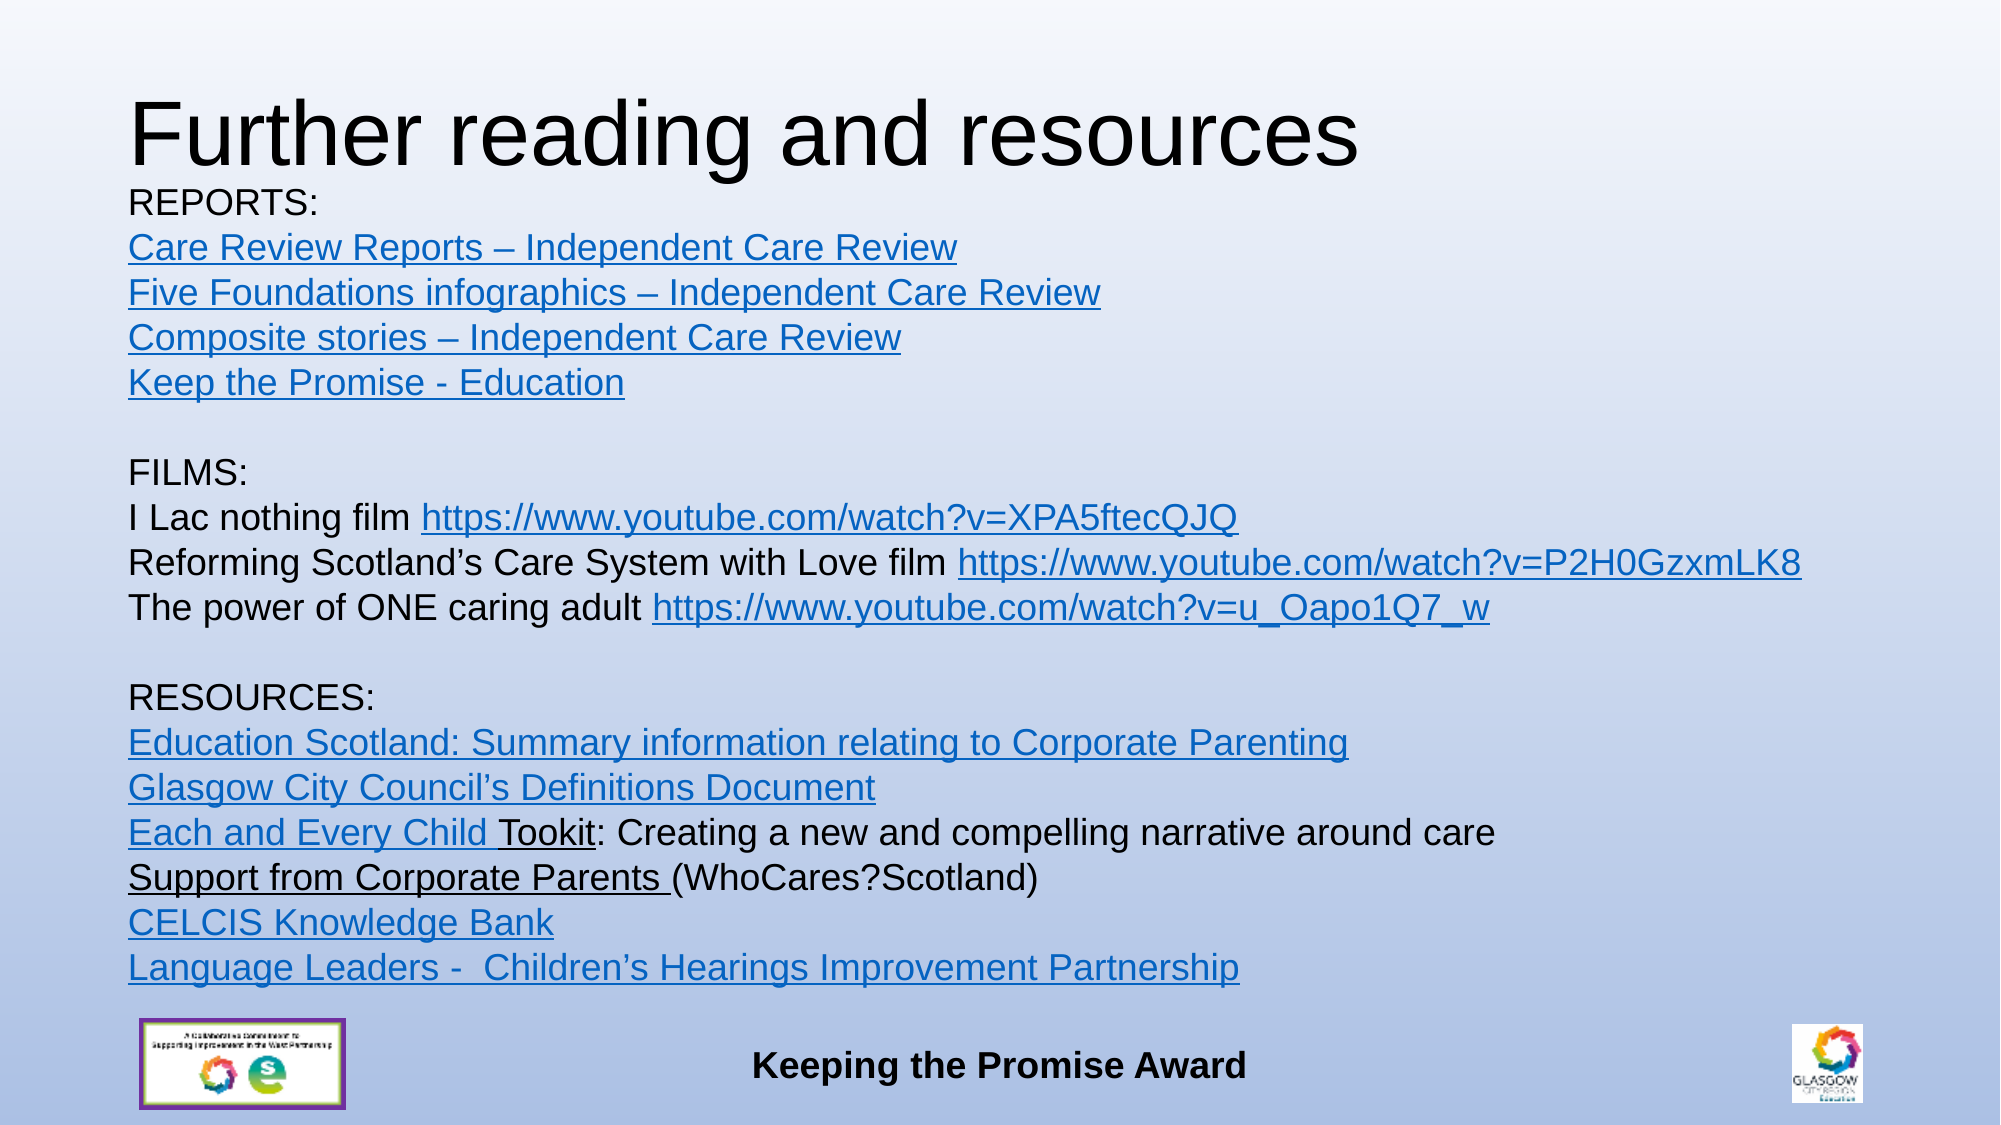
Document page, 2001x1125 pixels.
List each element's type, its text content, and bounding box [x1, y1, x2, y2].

picture [1792, 1024, 1863, 1103]
text_box REPORTS: Care Review Reports – Independent Care Review Five Foundations infographics – Independent Care Review Composite stories – Independent Care Review Keep the Promise - Education FILMS: I Lac nothing film https://www.youtube.com/watch?v=XPA5ftecQJQ Reforming Scotland’s Care System with Love film https://www.youtube.com/watch?v=P2H0GzxmLK8 The power of ONE caring adult https://www.youtube.com/watch?v=u_Oapo1Q7_w RESOURCES: Education Scotland: Summary information relating to Corporate Parenting Glasgow City Council’s Definitions Document Each and Every Child Tookit: Creating a new and compelling narrative around care Support from Corporate Parents (WhoCares?Scotland) CELCIS Knowledge Bank Language Leaders - Children’s Hearings Improvement Partnership [113, 170, 1863, 996]
title Further reading and resources [113, 66, 1880, 270]
picture [139, 1018, 346, 1110]
